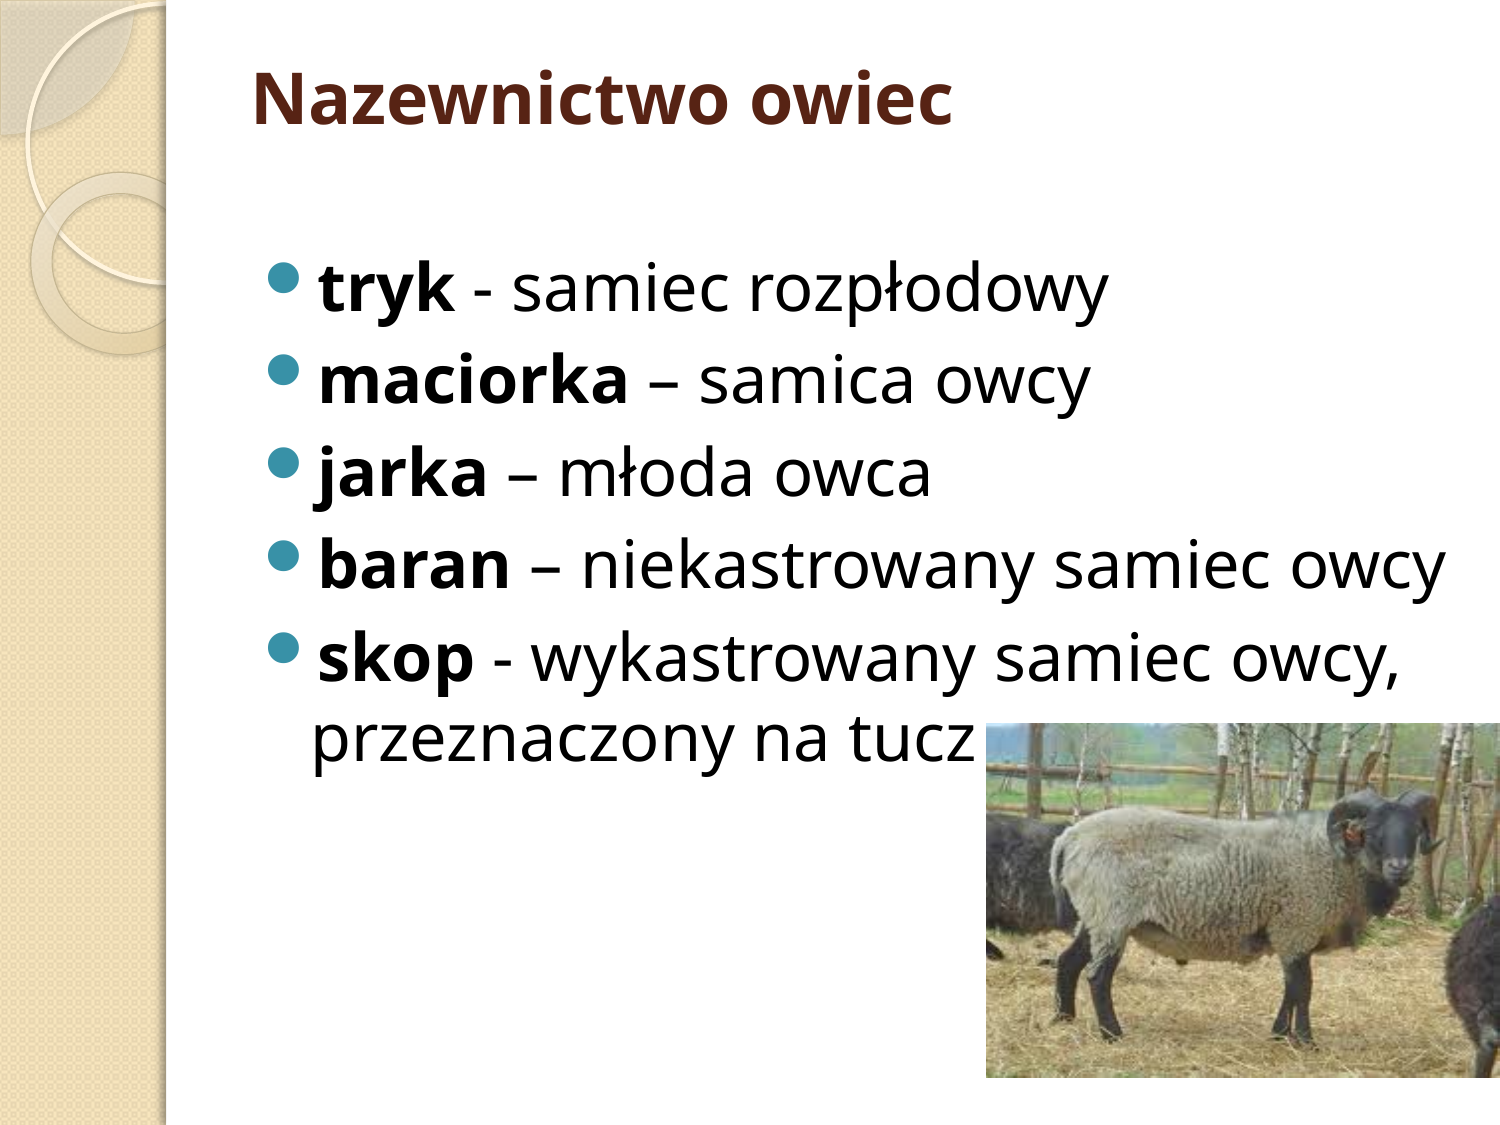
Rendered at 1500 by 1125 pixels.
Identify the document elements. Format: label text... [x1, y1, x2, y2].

list tryk - samiec rozpłodowy maciorka – samica owcy jarka – młoda owca baran – niekastrowany samiec owcy skop - wykastrowany samiec owcy, przeznaczony na tucz [235, 237, 1466, 1025]
picture [985, 723, 1500, 1079]
title Nazewnictwo owiec [235, 45, 1466, 233]
